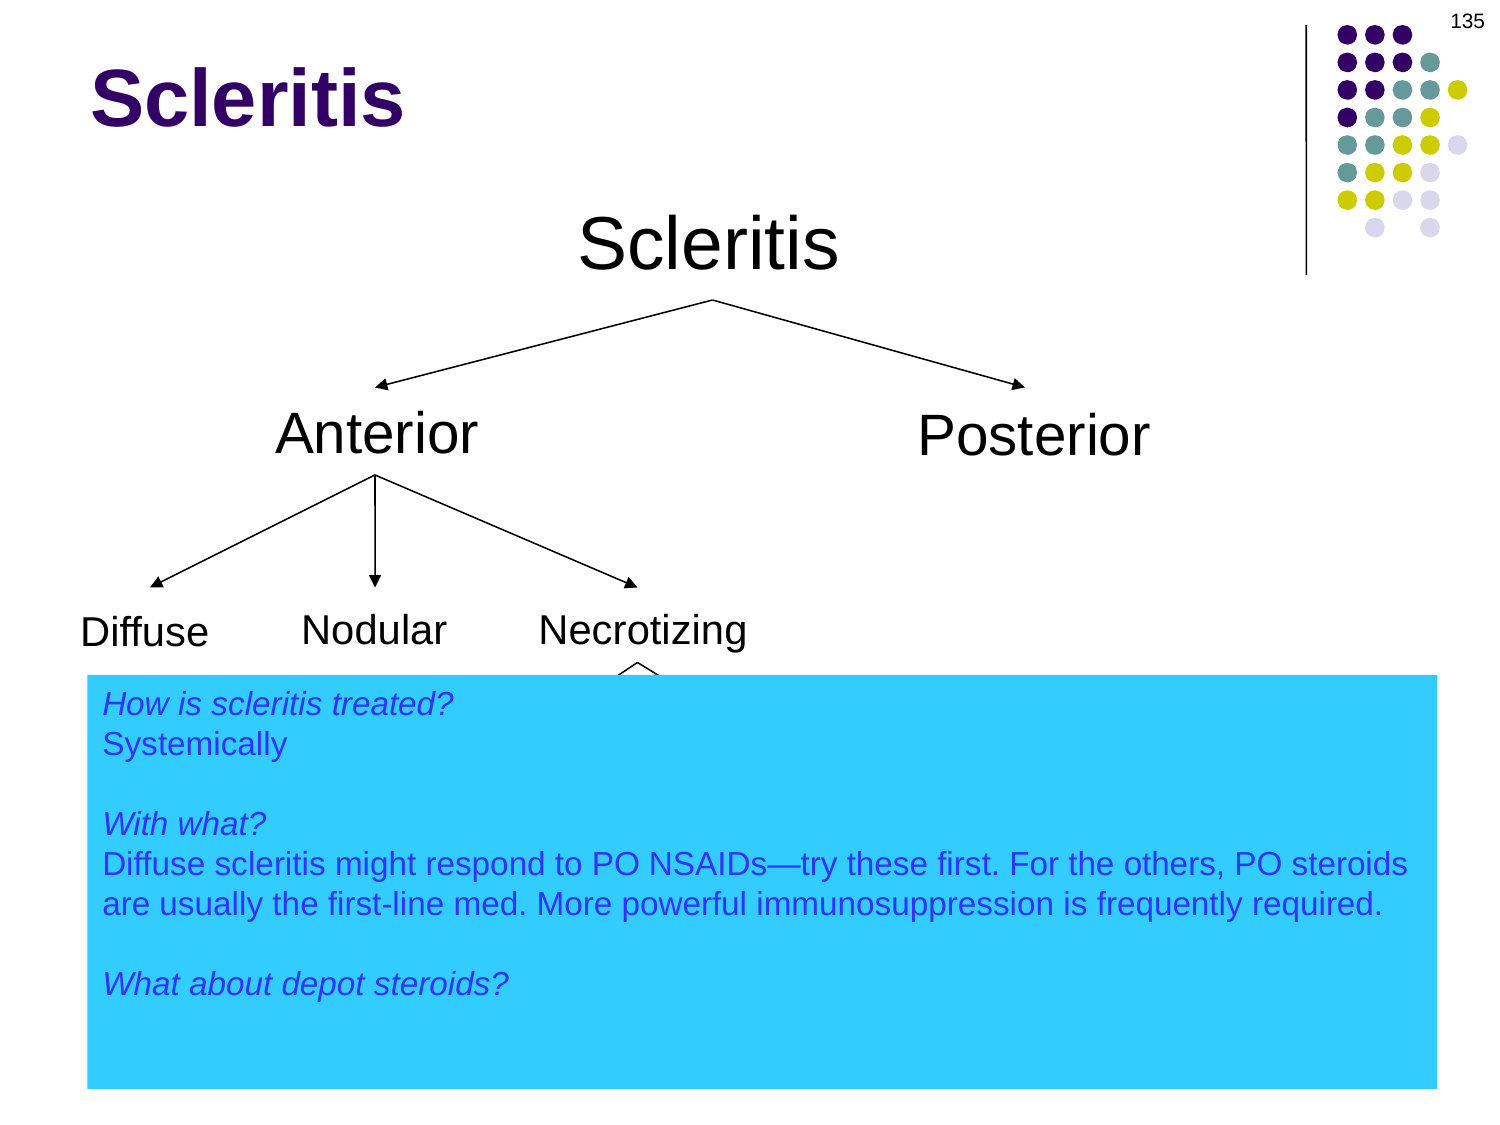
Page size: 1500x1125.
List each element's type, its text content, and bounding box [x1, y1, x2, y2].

text_box Anterior [260, 387, 495, 473]
slide_number 135 [1149, 0, 1500, 75]
text_box Diffuse [65, 597, 225, 663]
text_box Posterior [902, 389, 1167, 475]
text_box Scleritis [562, 187, 856, 293]
text_box [374, 474, 638, 589]
title Scleritis [75, 12, 1313, 150]
text_box [368, 476, 382, 588]
text_box Nodular [286, 595, 463, 661]
text_box [712, 299, 1025, 391]
text_box How is scleritis treated? Systemically With what? Diffuse scleritis might respond to PO NSAIDs—try these first. For the others, PO steroids are usually the first-line med. More powerful immunosuppression is frequently required. What about depot steroids? Long considered contraindicated, subconjunctival depot steroids have gained wide acceptance as a treatment for scleritis [87, 674, 1438, 1089]
text_box [150, 475, 374, 588]
text_box [375, 300, 712, 391]
text_box Necrotizing [523, 595, 763, 661]
